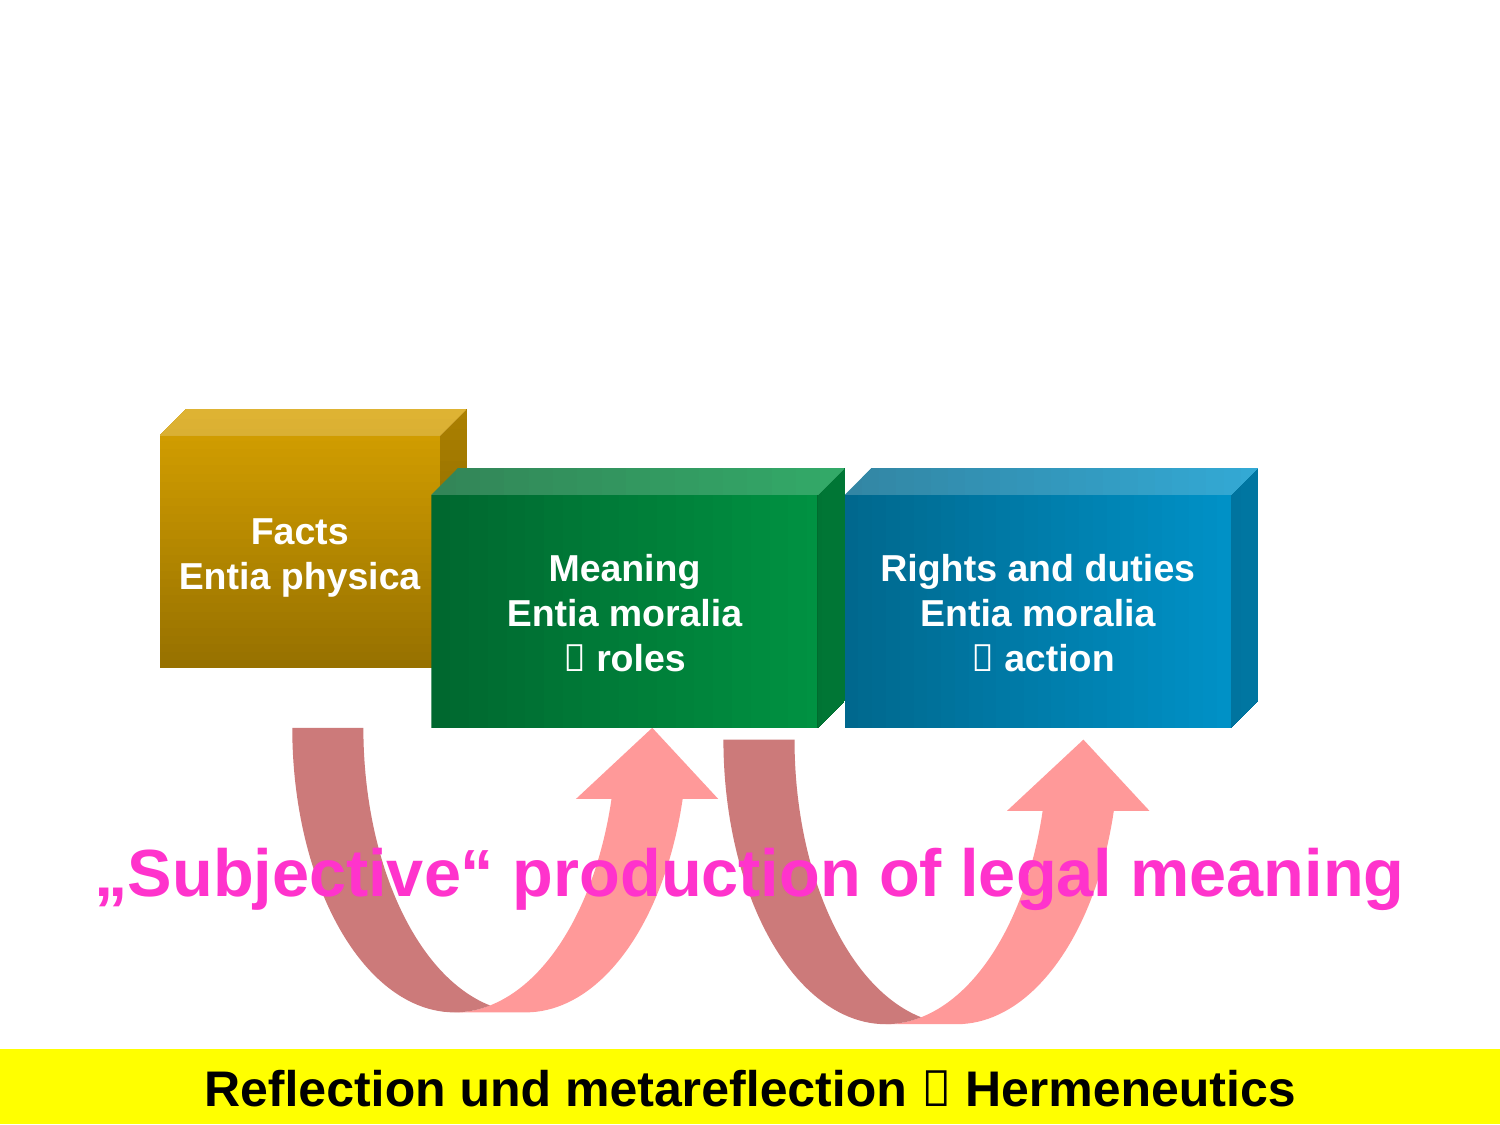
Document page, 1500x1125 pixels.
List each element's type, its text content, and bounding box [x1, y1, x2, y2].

text_box Meaning Entia moralia  roles [429, 465, 847, 730]
text_box [756, 917, 1086, 1027]
text_box Rights and duties Entia moralia  action [842, 465, 1261, 730]
text_box Reflection und metareflection  Hermeneutics [0, 1049, 1500, 1124]
text_box „Subjective“ production of legal meaning [4, 822, 1496, 917]
text_box [574, 730, 721, 822]
text_box [290, 725, 375, 822]
text_box [721, 737, 804, 822]
text_box Facts Entia physica [157, 406, 469, 671]
text_box [330, 917, 650, 1015]
text_box [1005, 737, 1152, 822]
